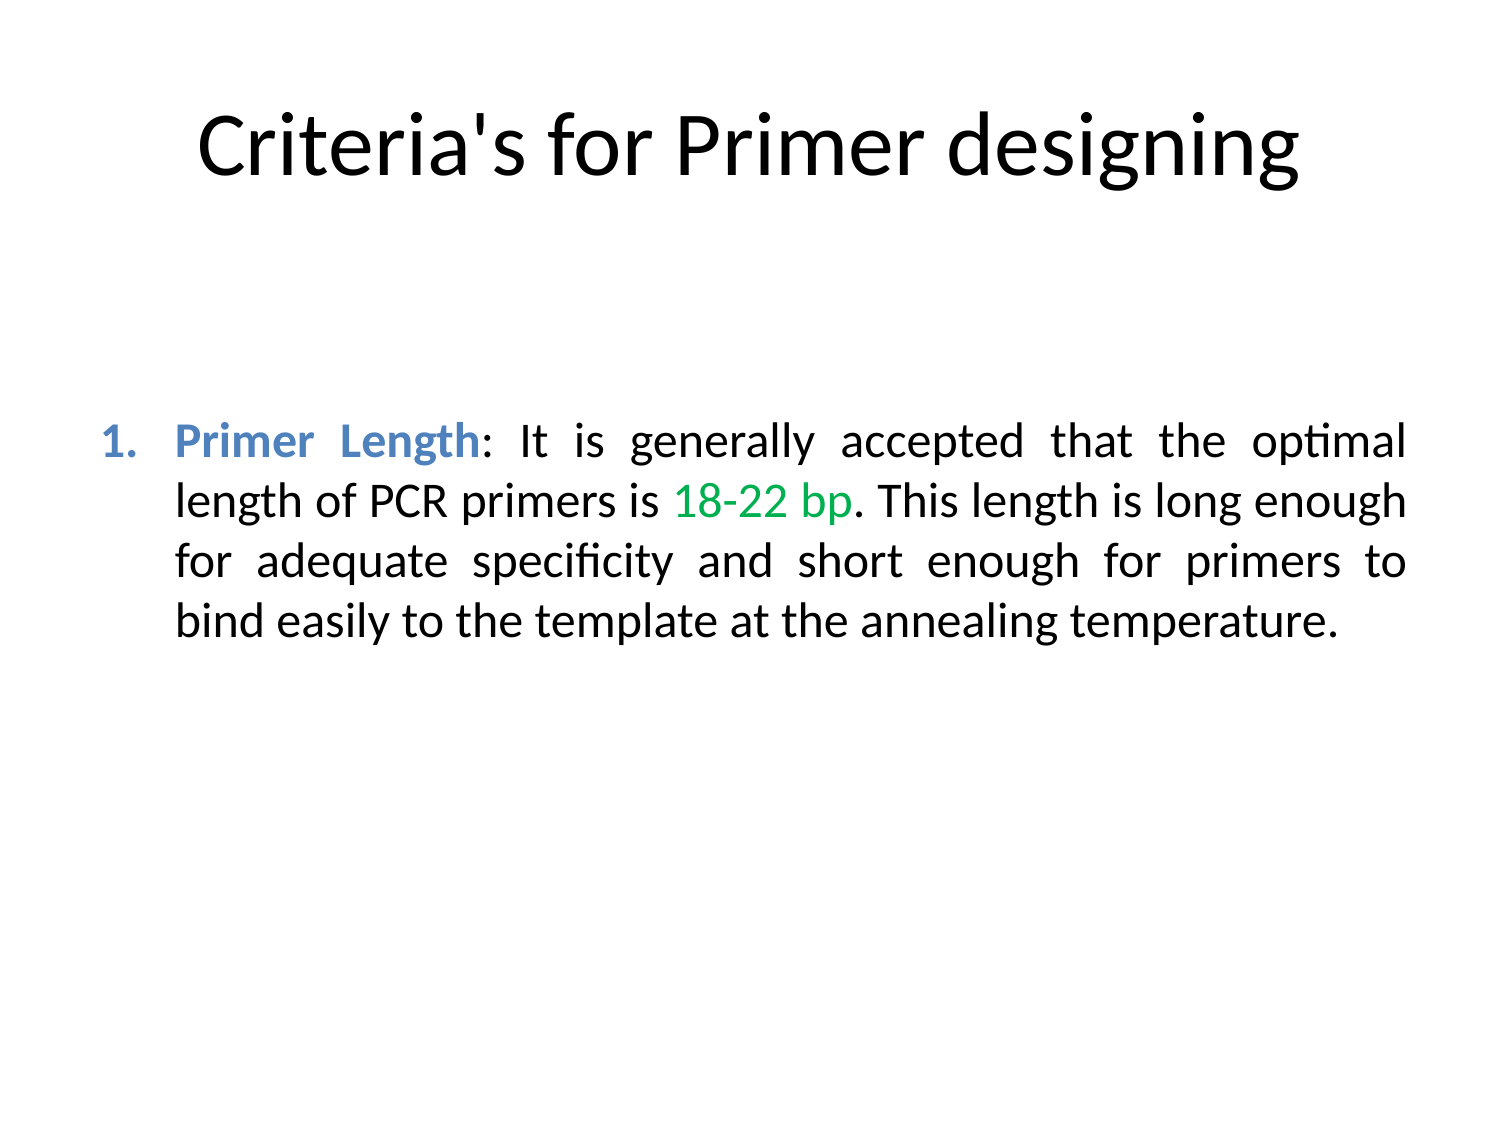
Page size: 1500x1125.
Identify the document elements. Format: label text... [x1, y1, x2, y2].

title Criteria's for Primer designing [75, 45, 1425, 233]
text_box Primer Length: It is generally accepted that the optimal length of PCR primers is 18-22 bp. This length is long enough for adequate specificity and short enough for primers to bind easily to the template at the annealing temperature. [85, 399, 1423, 655]
